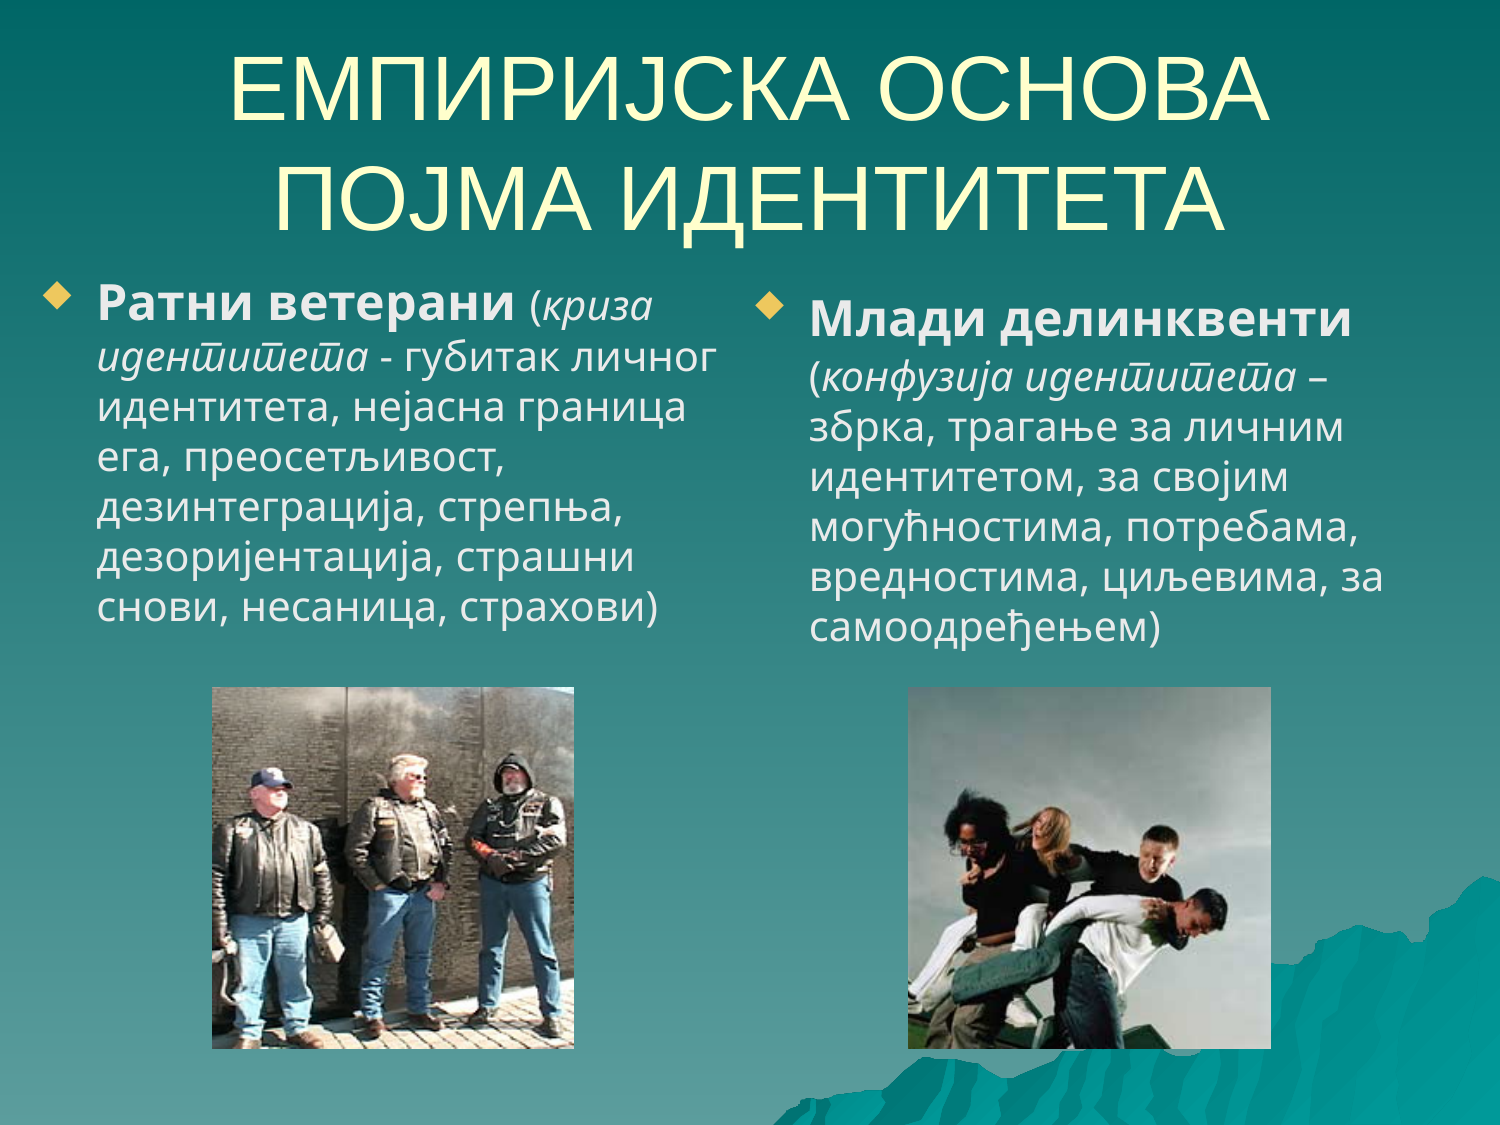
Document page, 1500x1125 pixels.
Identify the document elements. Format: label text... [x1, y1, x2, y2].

title ЕМПИРИЈСКА ОСНОВА ПОЈМА ИДЕНТИТЕТА [74, 45, 1426, 233]
list Ратни ветерани (криза идентитета - губитак личног идентитета, нејасна граница ега, преосетљивост, дезинтеграција, стрепња, дезоријентација, страшни снови, несаница, страхови) [24, 262, 737, 1006]
picture [212, 687, 574, 1049]
picture [907, 687, 1271, 1049]
list Млади делинквенти (конфузија идентитета – збрка, трагање за личним идентитетом, за својим могућностима, потребама, вредностима, циљевима, за самоодређењем) [737, 262, 1463, 1013]
